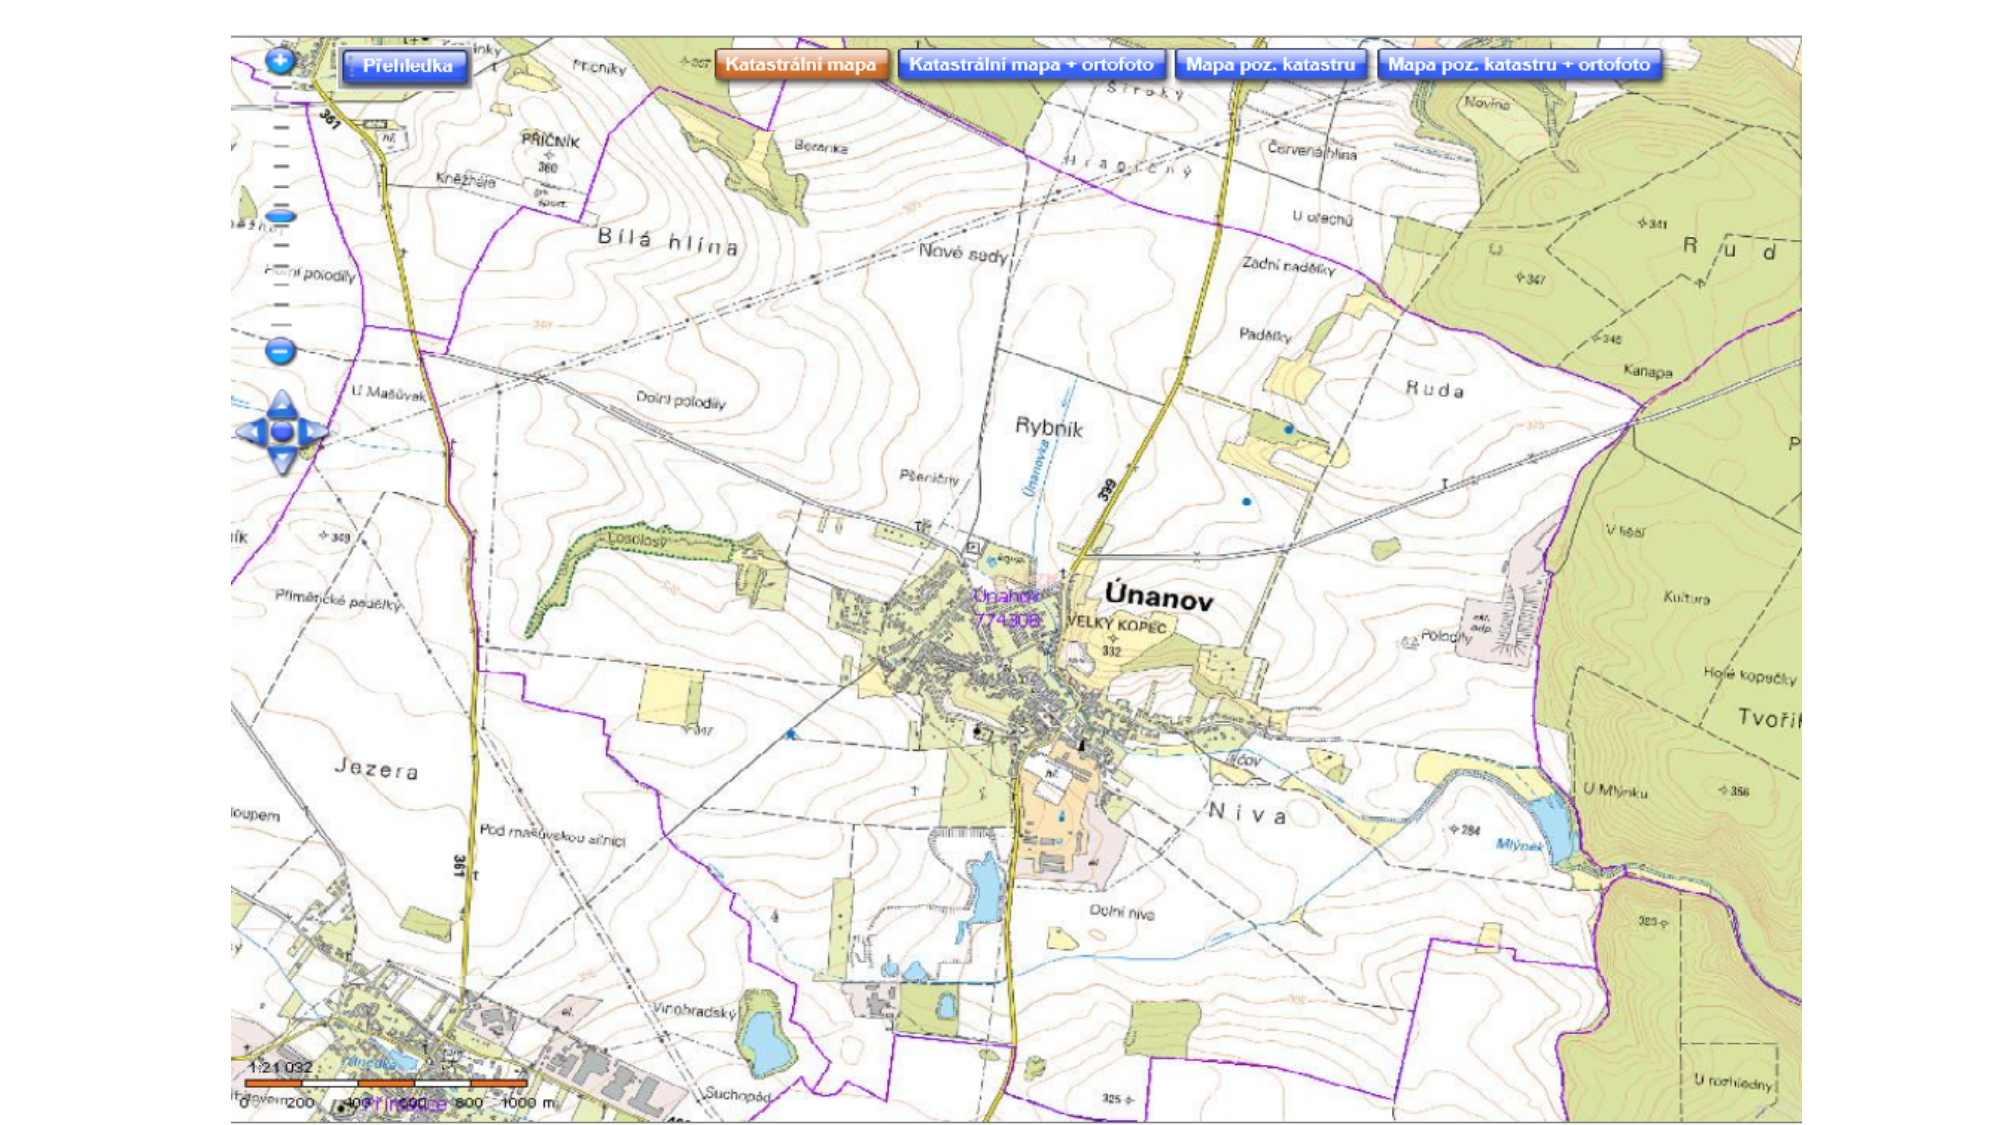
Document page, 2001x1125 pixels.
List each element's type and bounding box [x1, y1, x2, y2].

list [231, 35, 1802, 1125]
